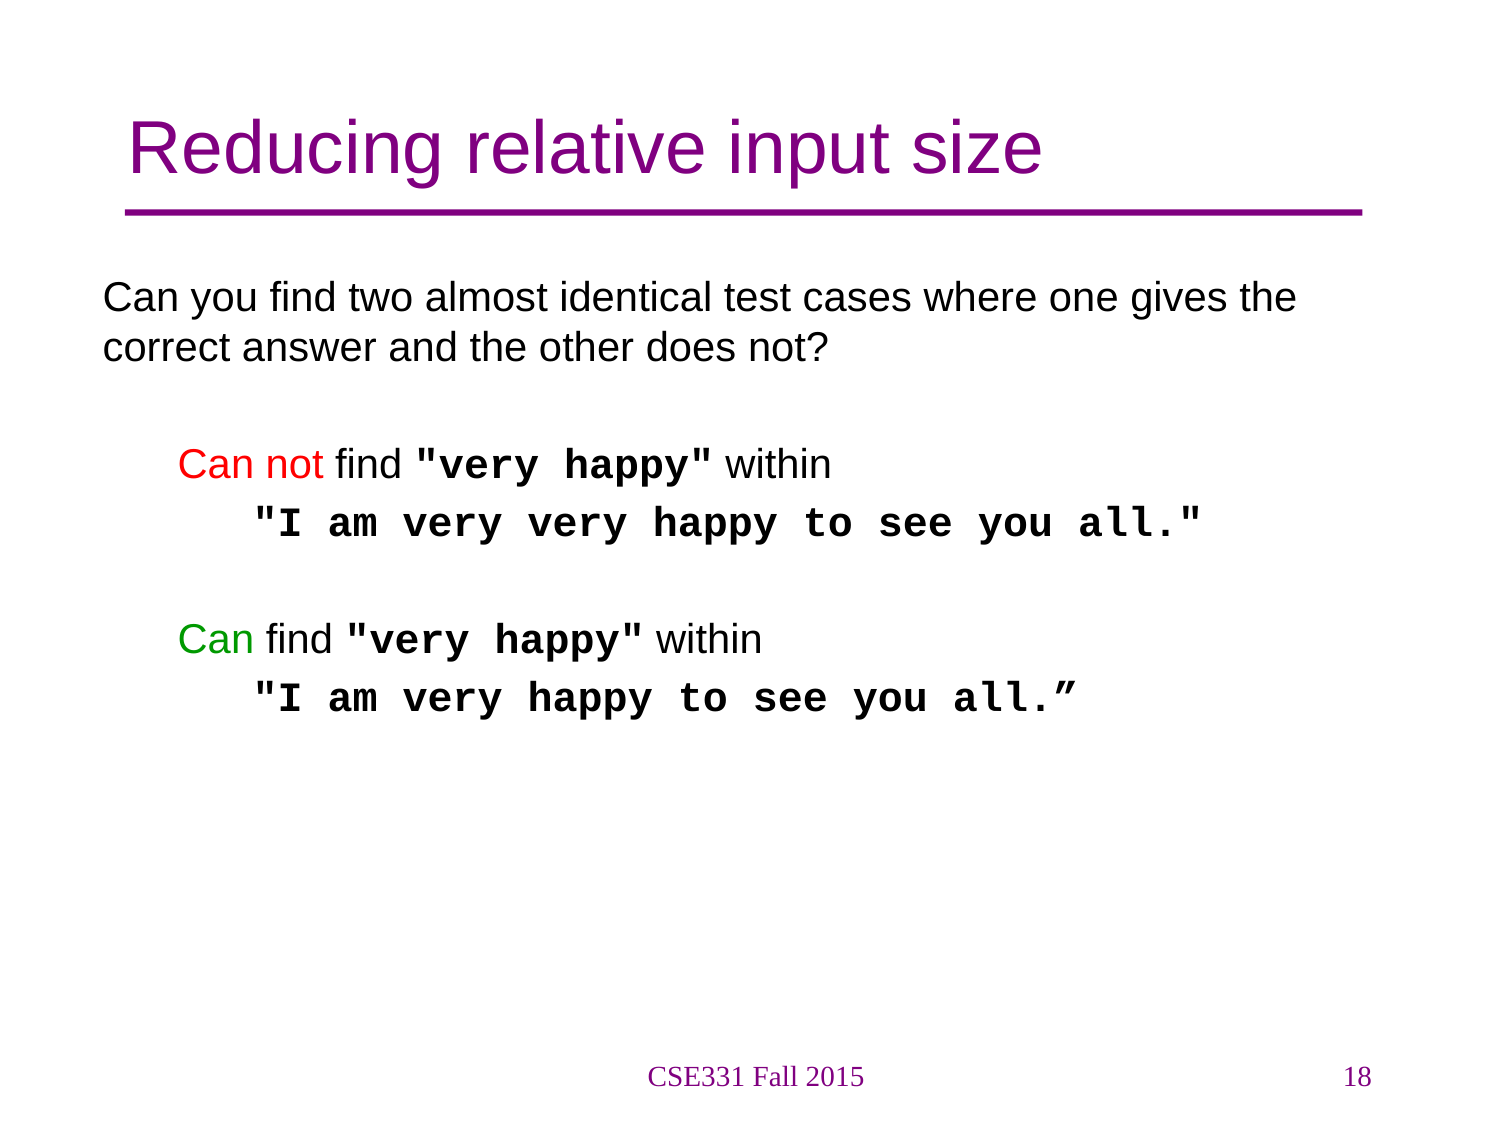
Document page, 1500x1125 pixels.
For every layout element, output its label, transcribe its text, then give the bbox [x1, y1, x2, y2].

title Reducing relative input size [112, 50, 1388, 238]
footer CSE331 Fall 2015 [474, 1049, 1038, 1125]
slide_number 18 [1074, 1049, 1388, 1125]
list Can you find two almost identical test cases where one gives the correct answer and the other does not? Can not find "very happy" within "I am very very happy to see you all." Can find "very happy" within "I am very happy to see you all.” [87, 262, 1450, 1000]
